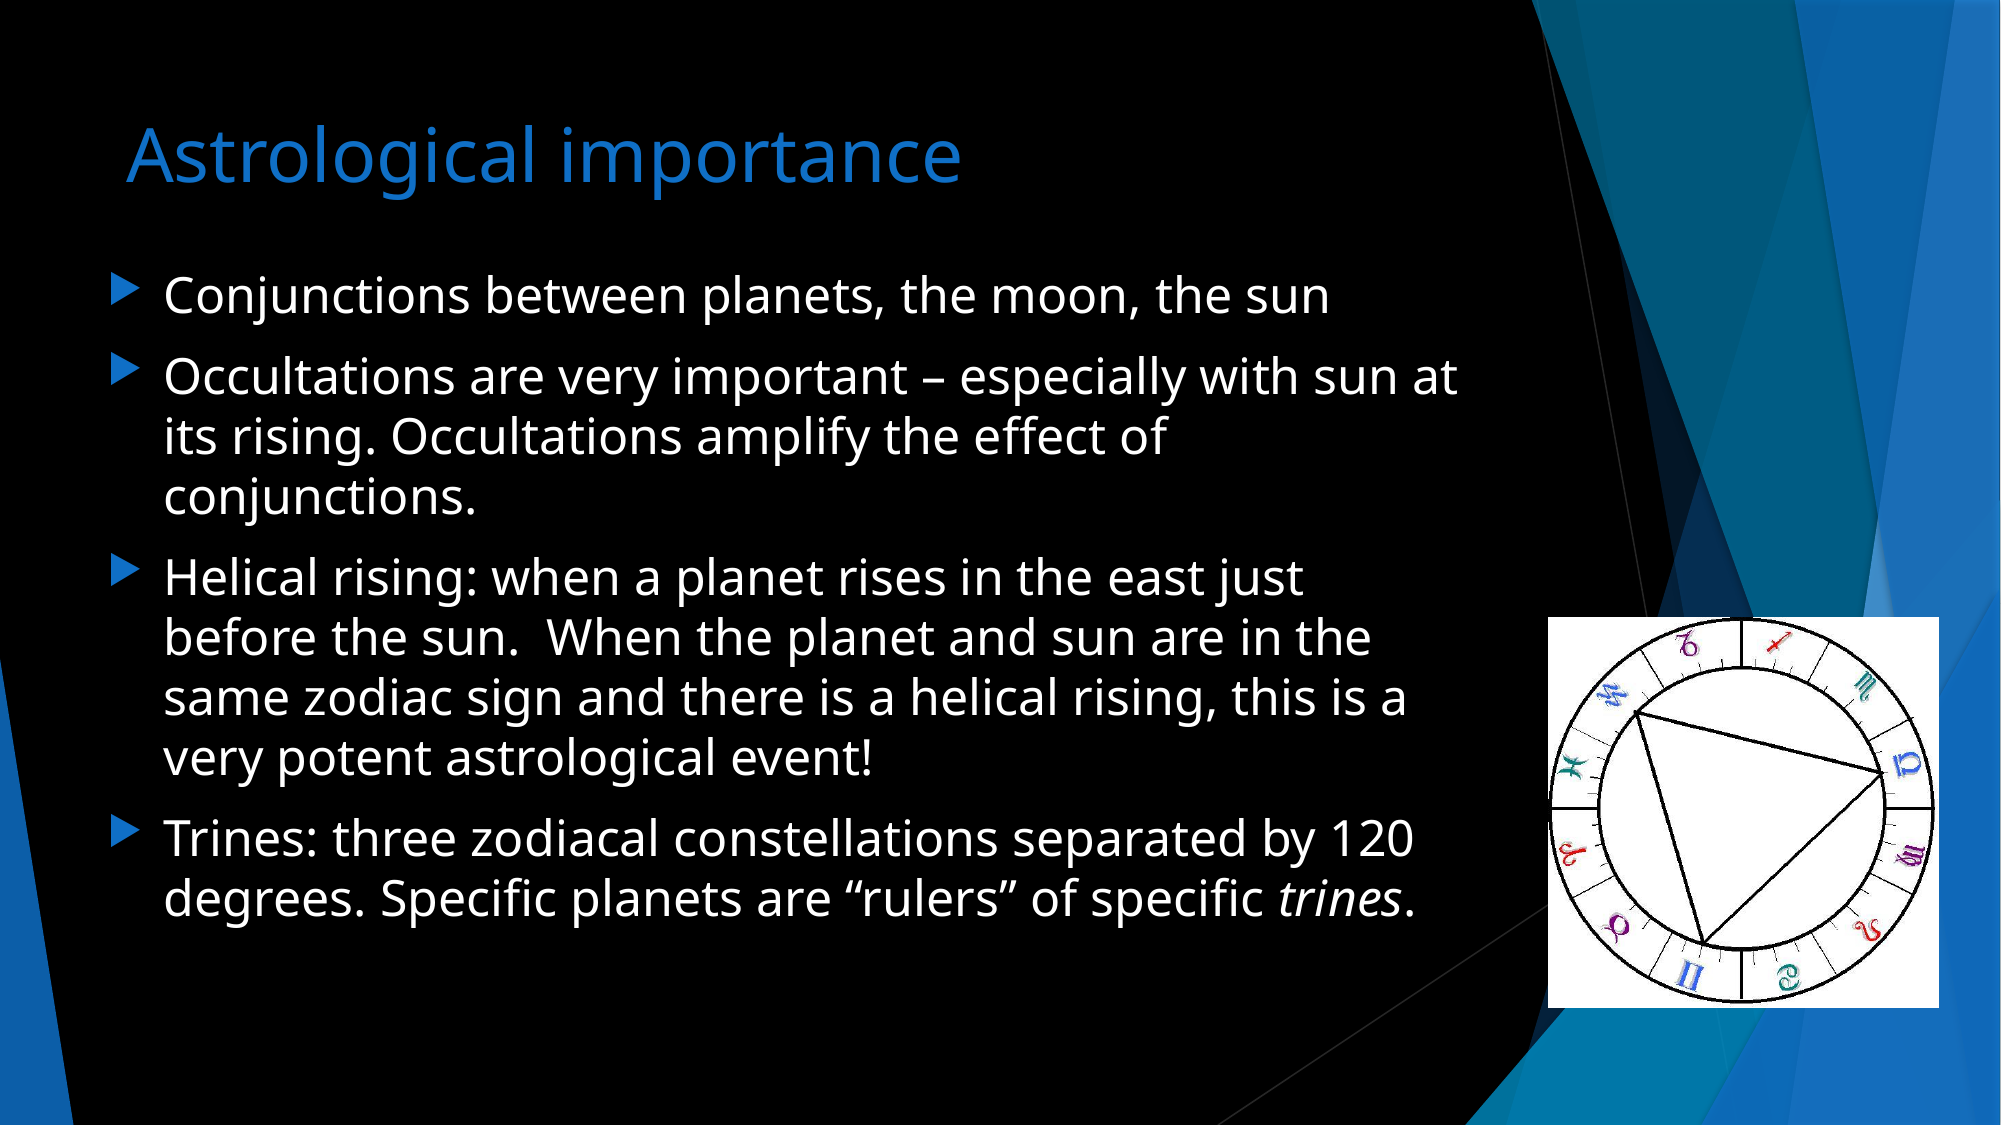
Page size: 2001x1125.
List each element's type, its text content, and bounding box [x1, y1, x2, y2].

list Conjunctions between planets, the moon, the sun Occultations are very important – especially with sun at its rising. Occultations amplify the effect of conjunctions. Helical rising: when a planet rises in the east just before the sun. When the planet and sun are in the same zodiac sign and there is a helical rising, this is a very potent astrological event! Trines: three zodiacal constellations separated by 120 degrees. Specific planets are “rulers” of specific trines. [92, 256, 1476, 1024]
title Astrological importance [111, 99, 1522, 317]
picture [1547, 616, 1940, 1009]
